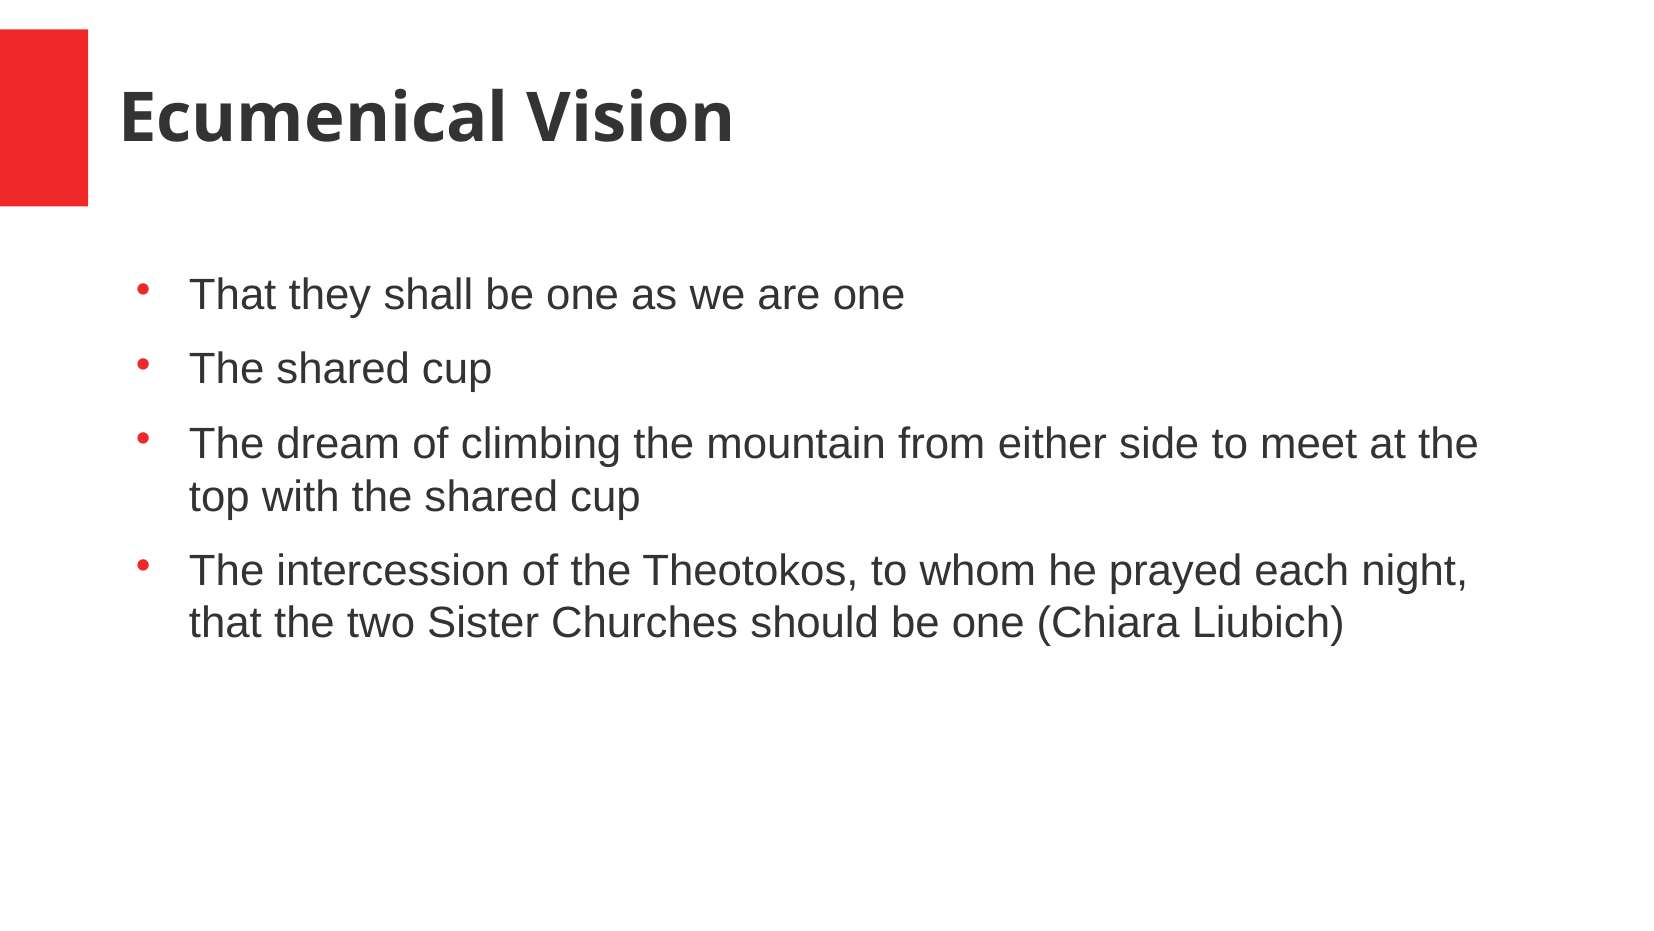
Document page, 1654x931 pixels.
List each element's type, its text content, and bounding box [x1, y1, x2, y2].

text_box Ecumenical Vision [118, 36, 1571, 192]
text_box That they shall be one as we are one The shared cup The dream of climbing the mountain from either side to meet at the top with the shared cup The intercession of the Theotokos, to whom he prayed each night, that the two Sister Churches should be one (Chiara Liubich) [117, 265, 1535, 805]
